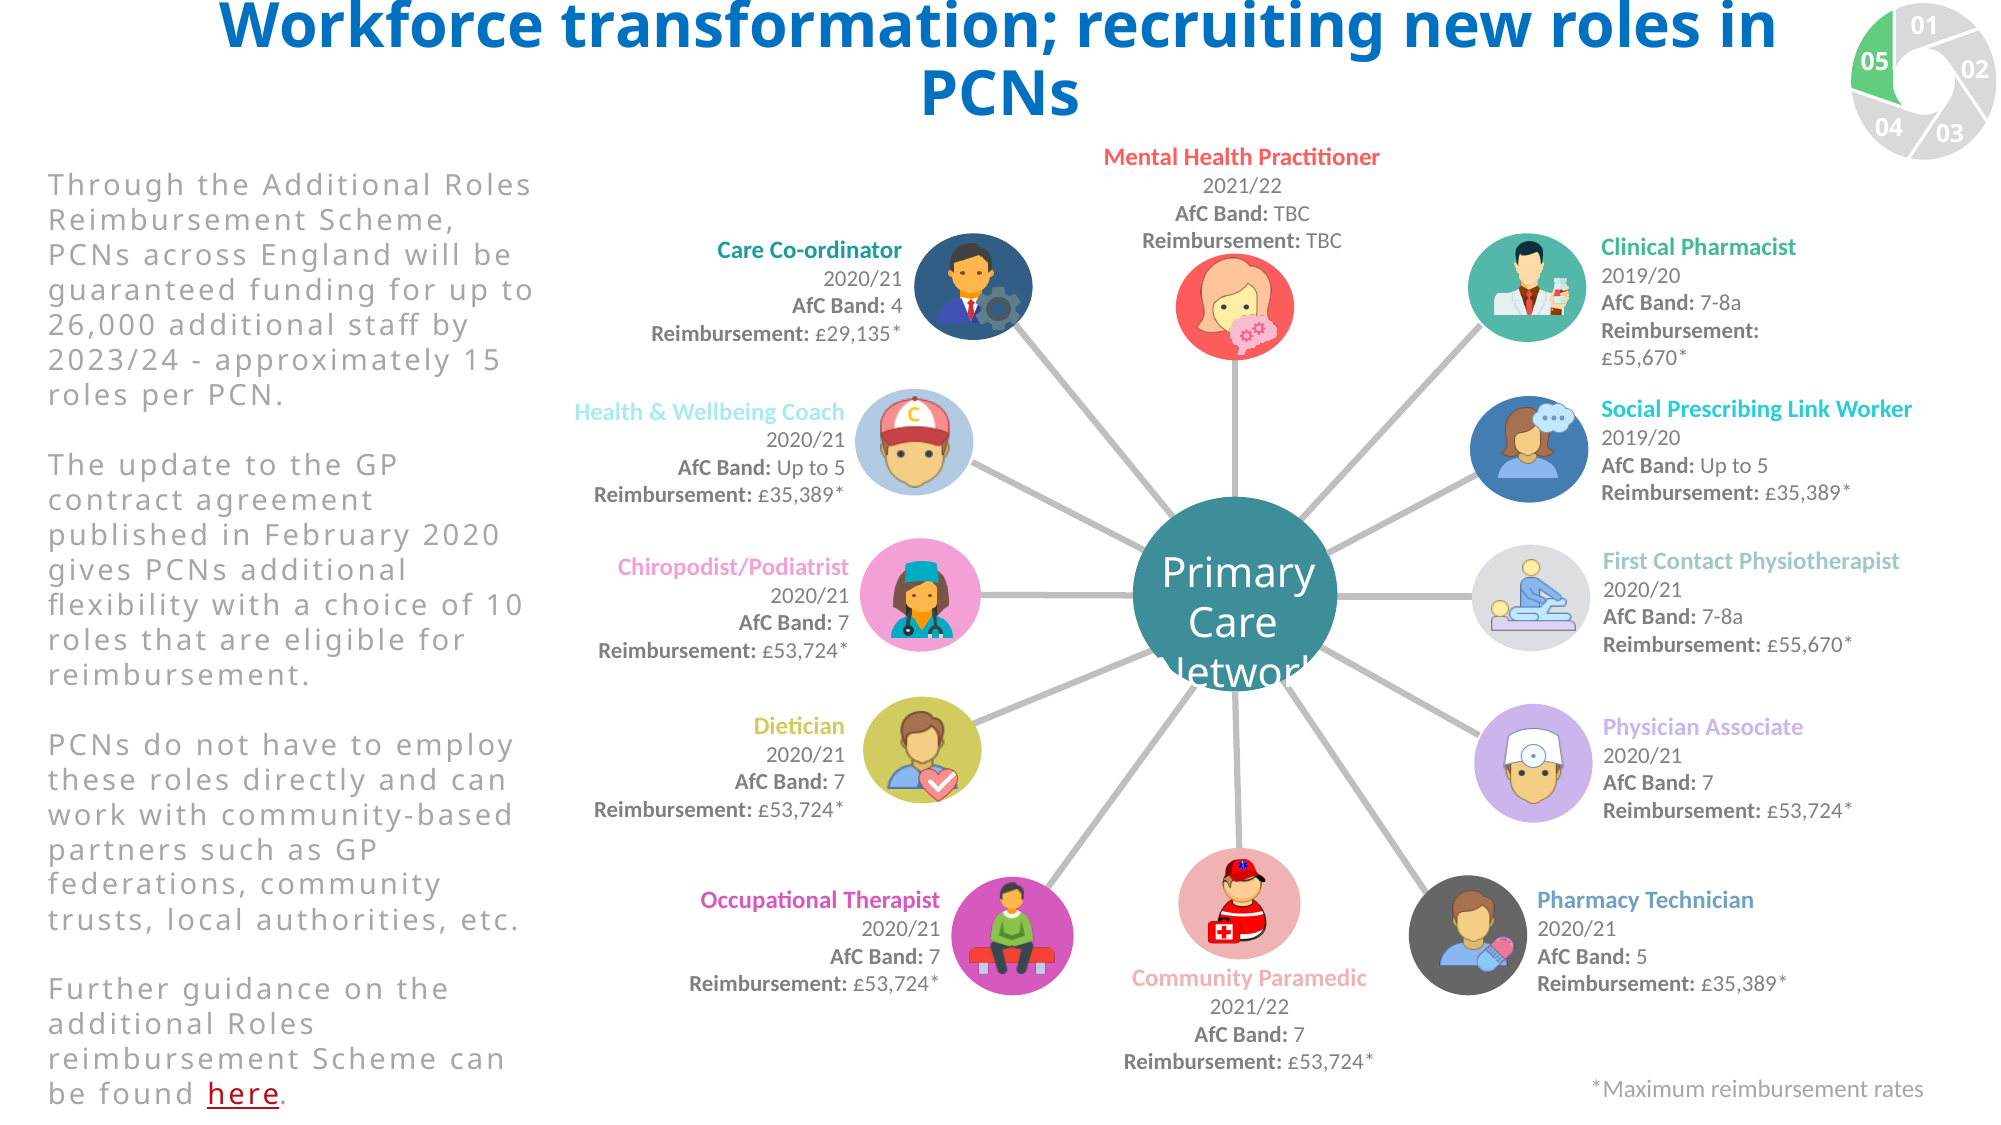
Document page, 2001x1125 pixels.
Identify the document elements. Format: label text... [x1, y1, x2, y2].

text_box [539, 133, 2000, 1111]
title Workforce transformation; recruiting new roles in PCNs [137, 12, 1845, 111]
text_box Through the Additional Roles Reimbursement Scheme, PCNs across England will be guaranteed funding for up to 26,000 additional staff by 2023/24 - approximately 15 roles per PCN. The update to the GP contract agreement published in February 2020 gives PCNs additional flexibility with a choice of 10 roles that are eligible for reimbursement. PCNs do not have to employ these roles directly and can work with community-based partners such as GP federations, community trusts, local authorities, etc. Further guidance on the additional Roles reimbursement Scheme can be found here. [33, 159, 553, 1123]
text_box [1845, 0, 2000, 160]
